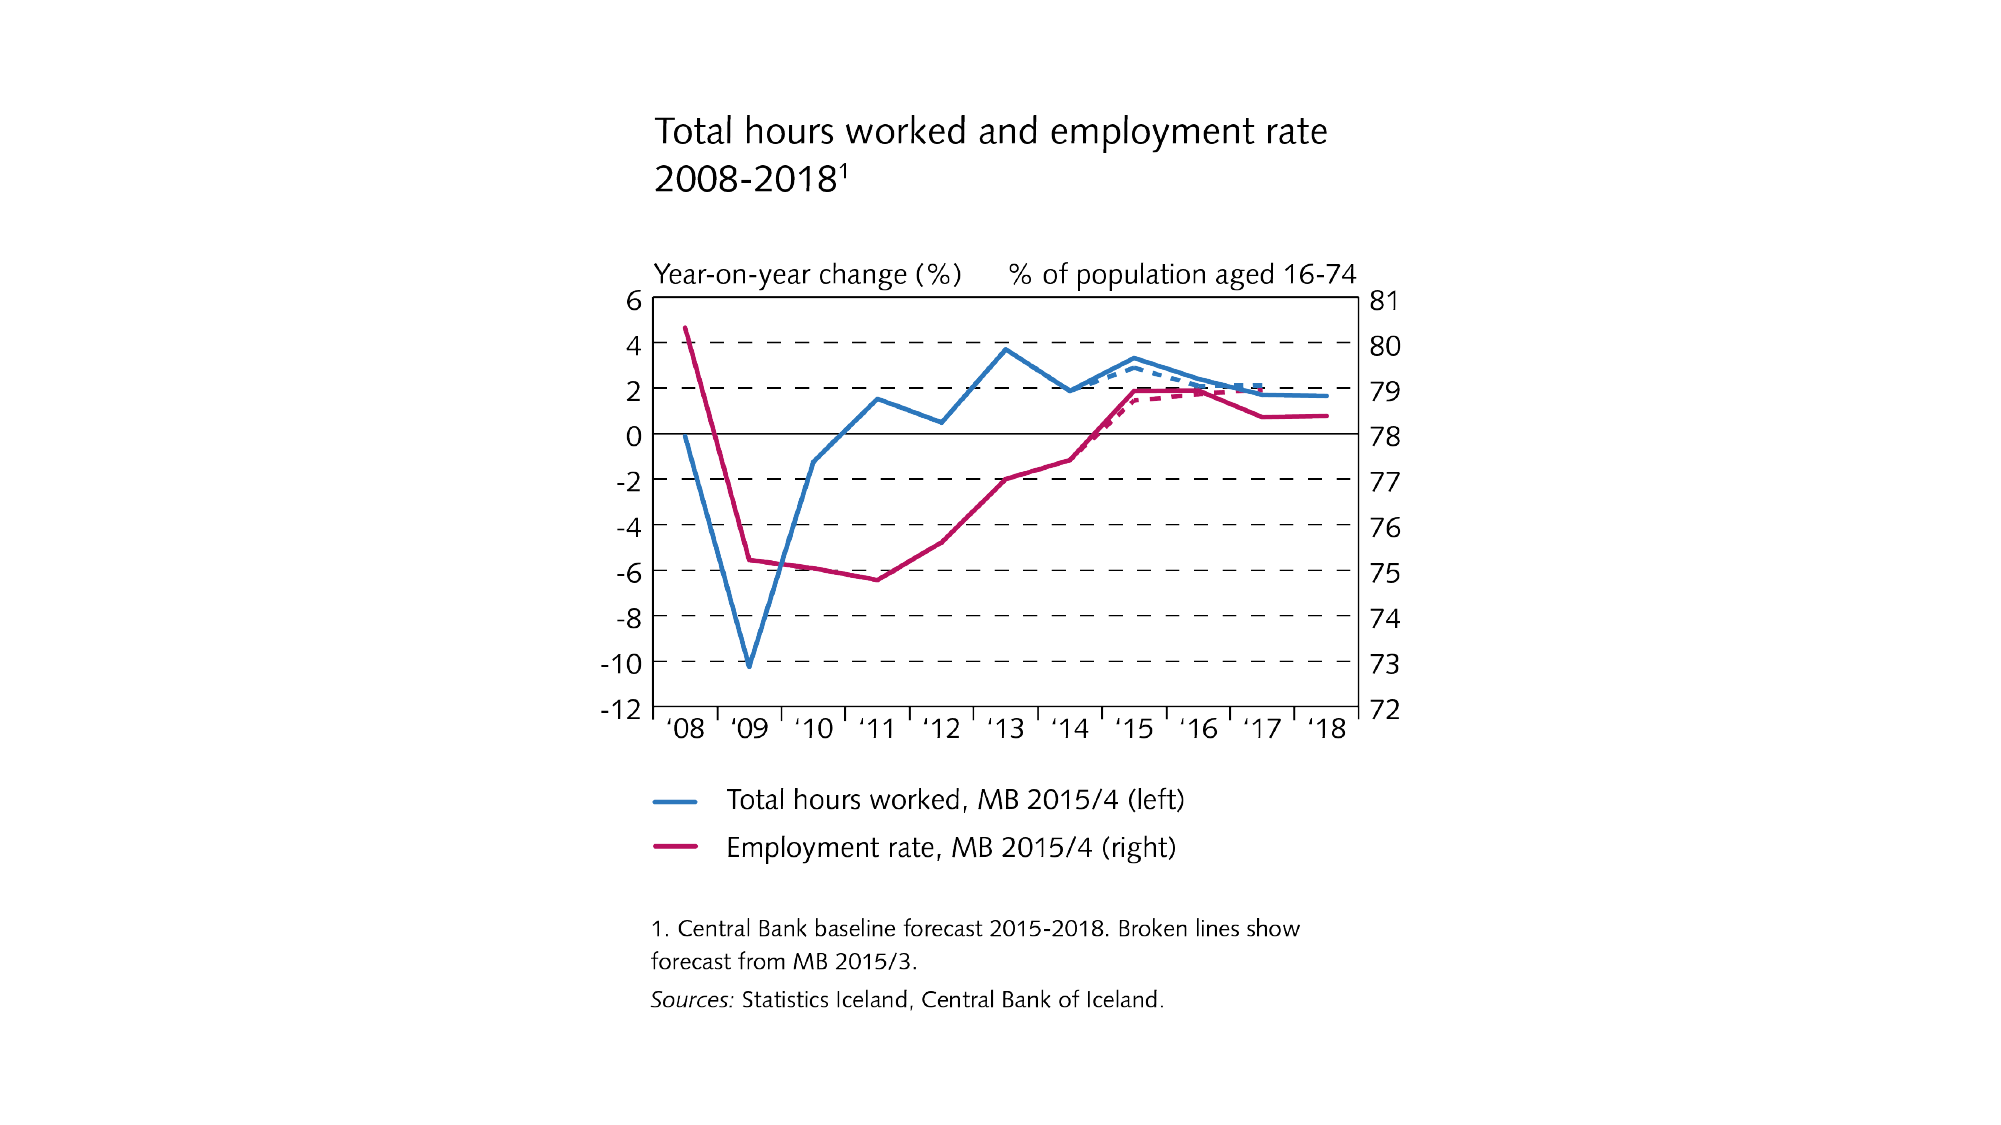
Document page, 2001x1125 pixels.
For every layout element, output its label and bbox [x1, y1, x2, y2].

picture [599, 112, 1401, 1013]
